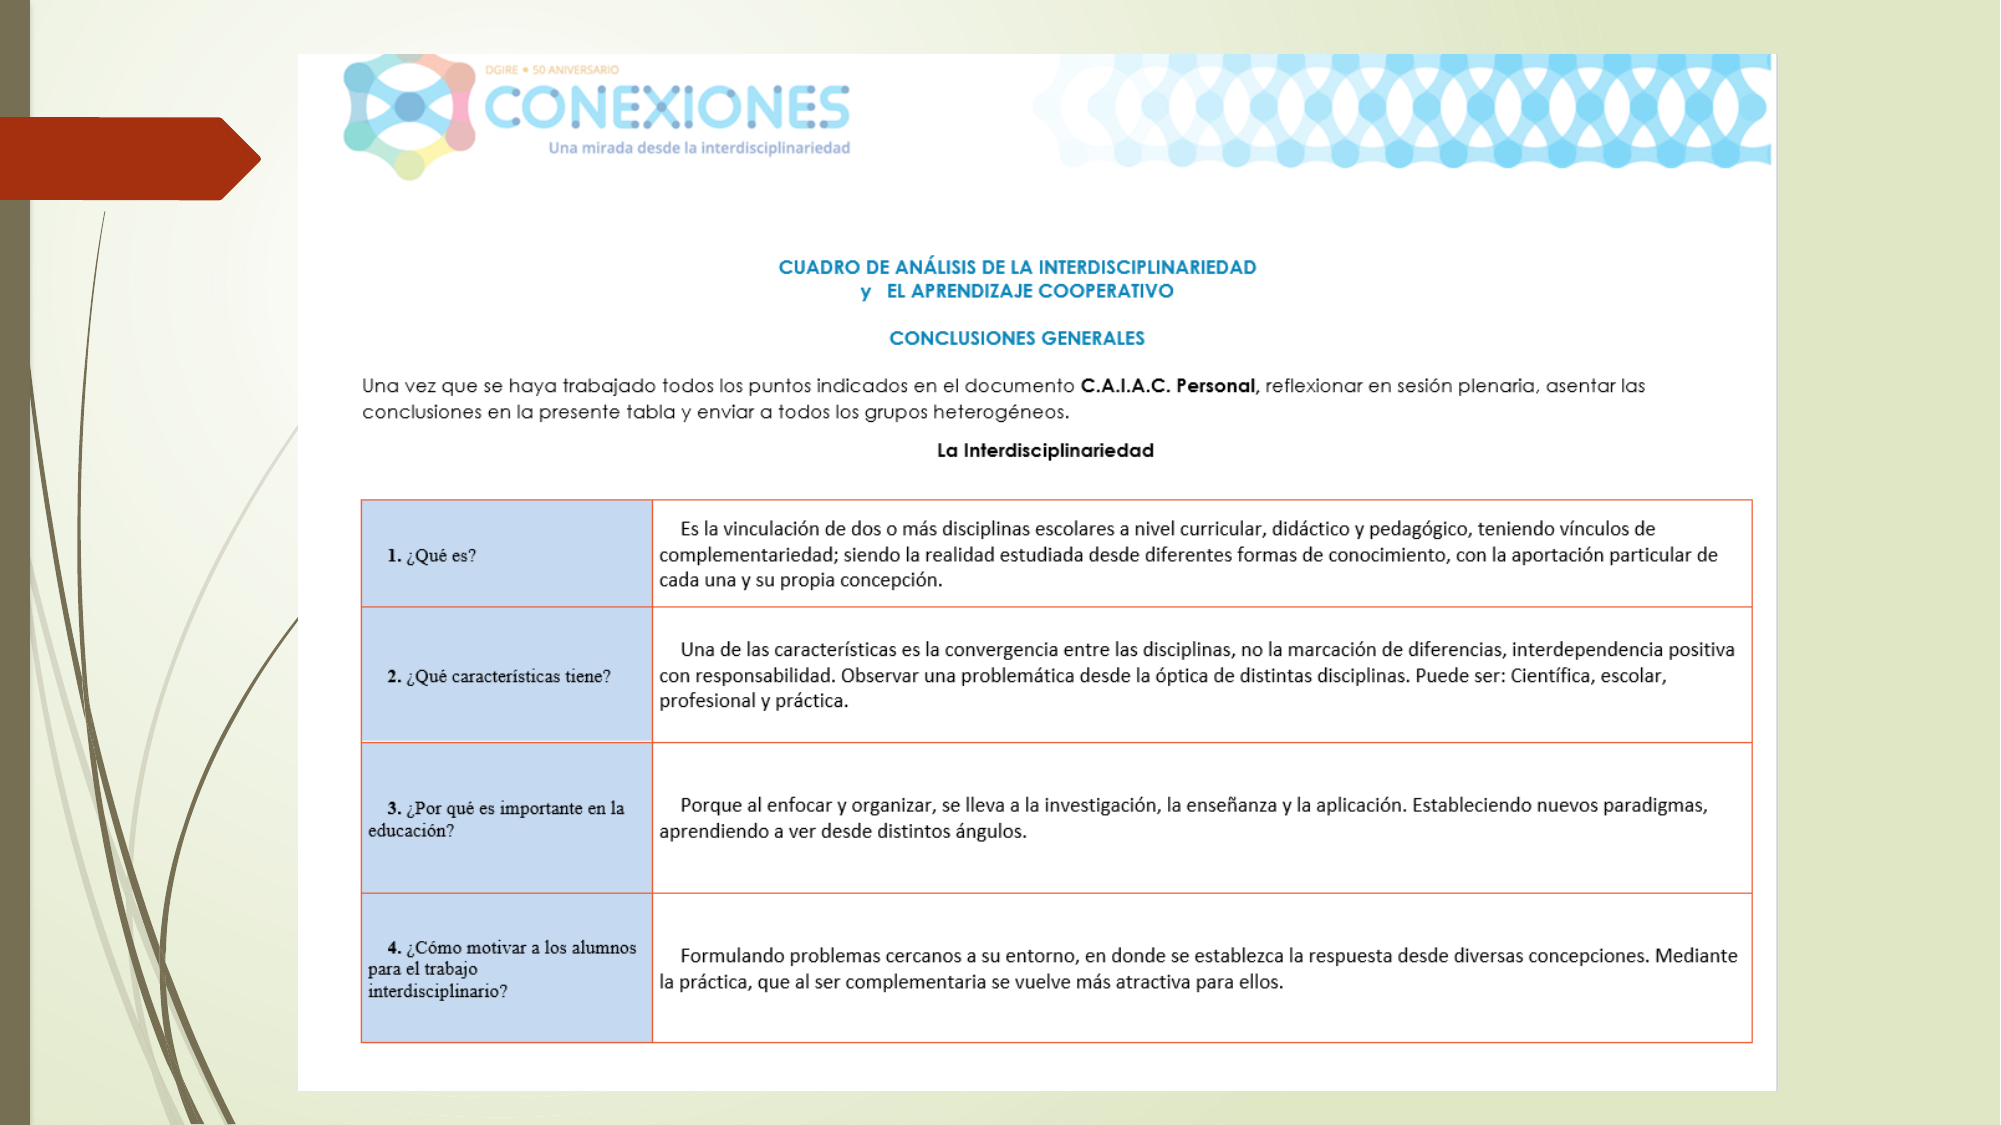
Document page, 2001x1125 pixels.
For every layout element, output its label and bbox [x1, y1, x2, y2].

picture [297, 54, 1780, 1092]
